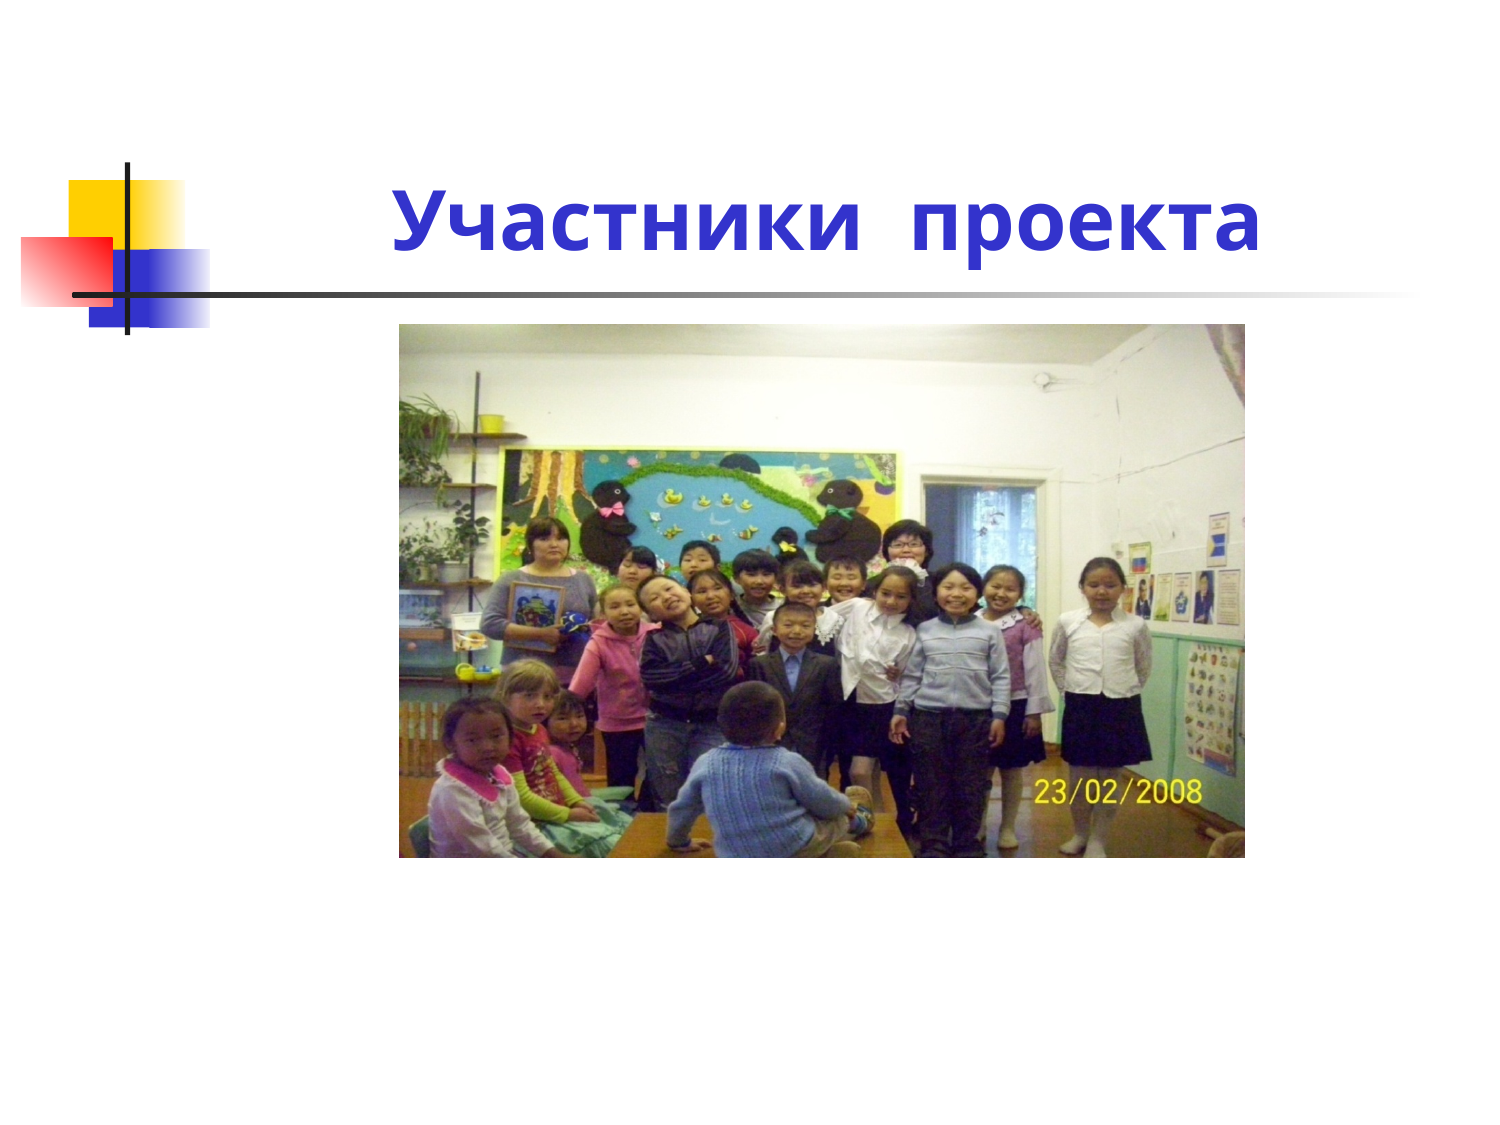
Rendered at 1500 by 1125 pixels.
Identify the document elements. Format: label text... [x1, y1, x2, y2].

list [399, 324, 1245, 858]
title Участники проекта [188, 34, 1468, 276]
